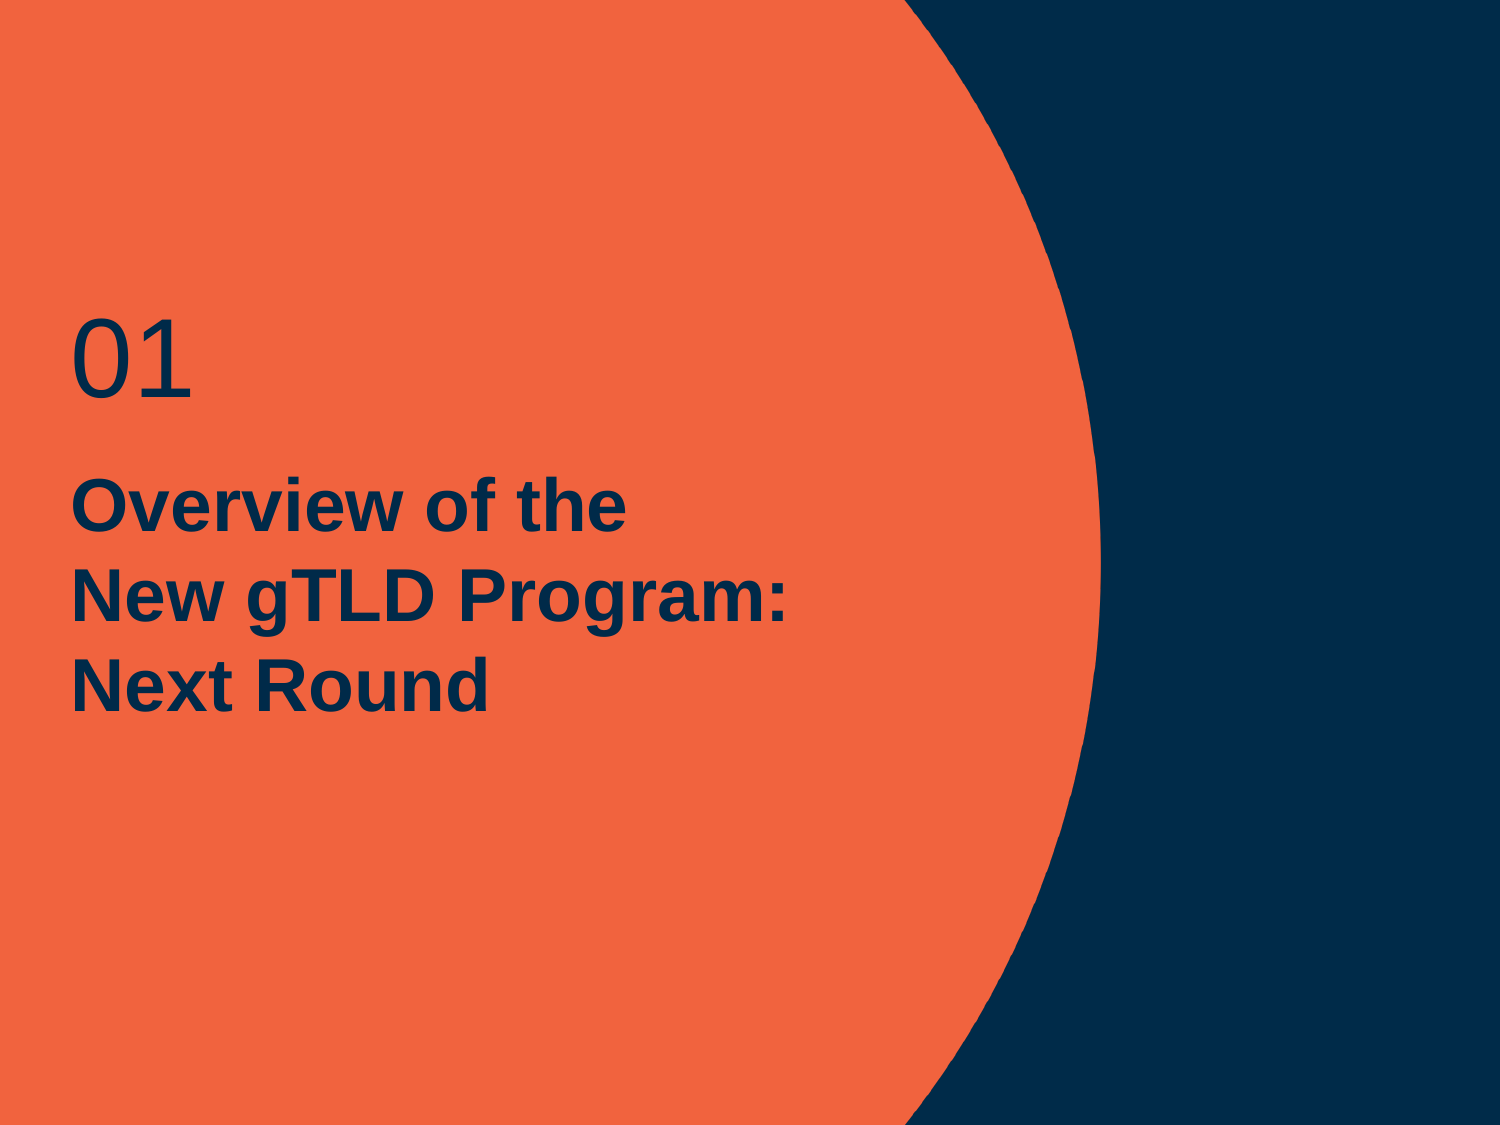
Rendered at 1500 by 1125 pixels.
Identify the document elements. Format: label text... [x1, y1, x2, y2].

picture [904, 0, 1500, 1125]
title Overview of the New gTLD Program: Next Round [70, 456, 1027, 728]
list 01 [70, 284, 265, 432]
